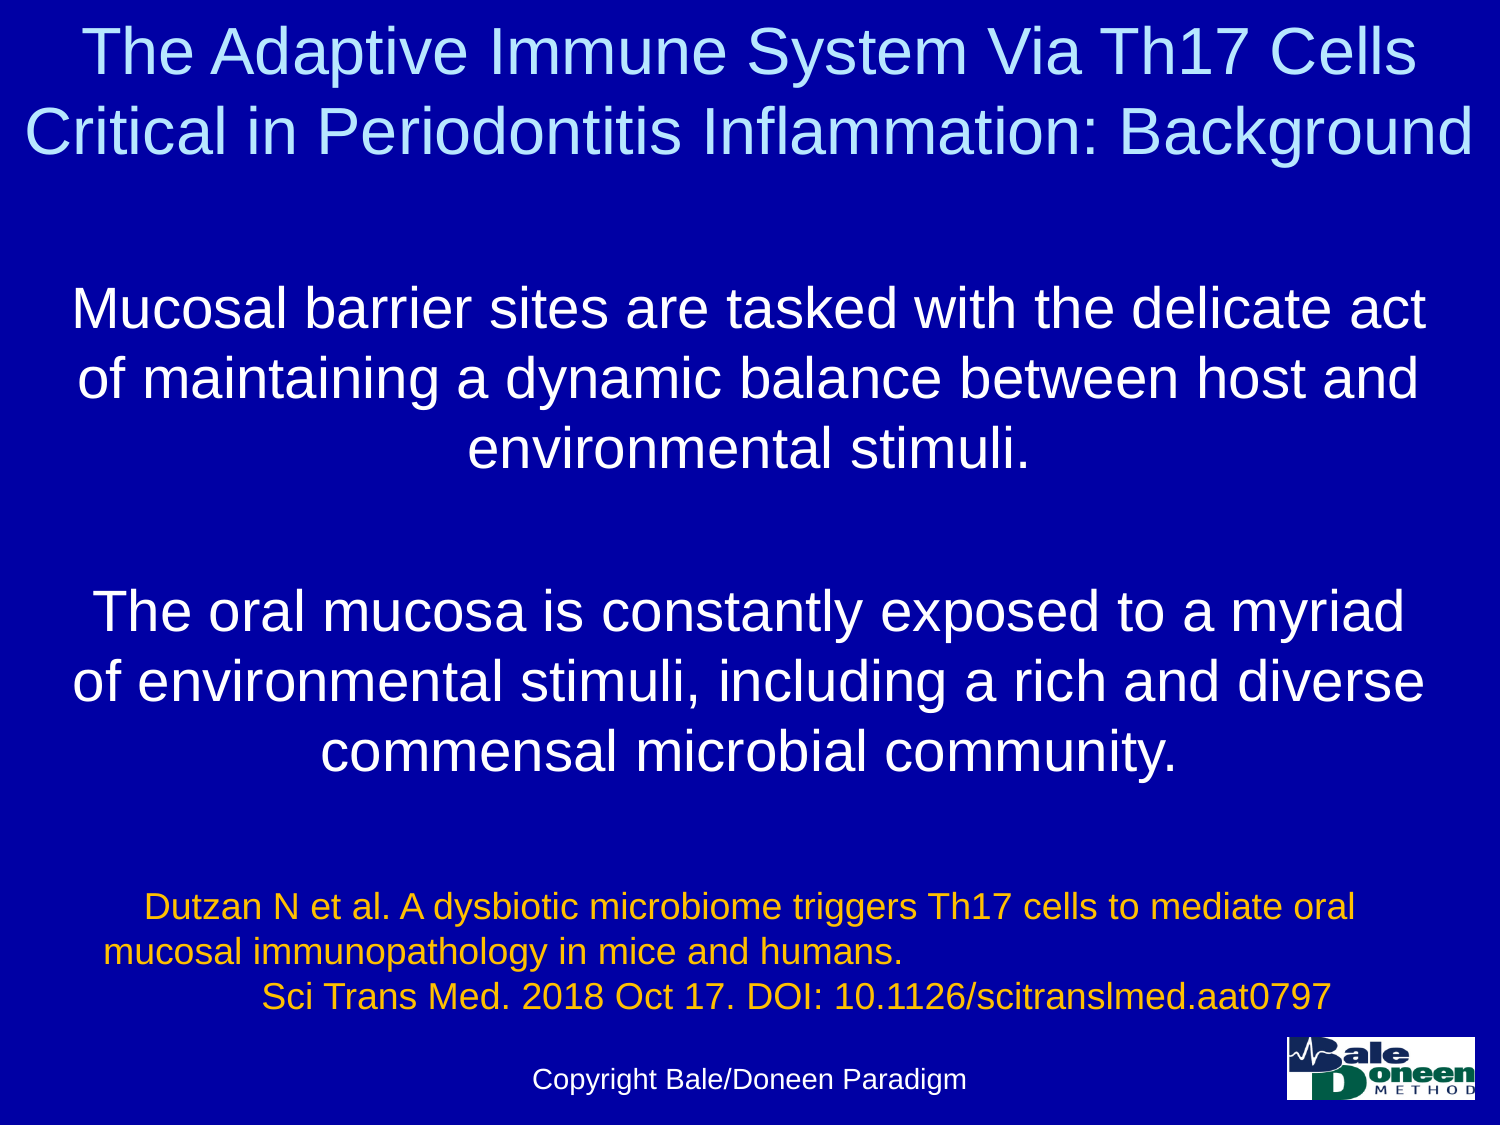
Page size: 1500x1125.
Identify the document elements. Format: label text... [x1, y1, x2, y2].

footer Copyright Bale/Doneen Paradigm [512, 1070, 988, 1103]
text_box Dutzan N et al. A dysbiotic microbiome triggers Th17 cells to mediate oral mucosal immunopathology in mice and humans. Sci Trans Med. 2018 Oct 17. DOI: 10.1126/scitranslmed.aat0797 [87, 874, 1413, 1070]
picture [1287, 1037, 1475, 1100]
title The Adaptive Immune System Via Th17 Cells Critical in Periodontitis Inflammation: Background [0, 0, 1500, 176]
list Mucosal barrier sites are tasked with the delicate act of maintaining a dynamic balance between host and environmental stimuli. The oral mucosa is constantly exposed to a myriad of environmental stimuli, including a rich and diverse commensal microbial community. [49, 262, 1451, 863]
